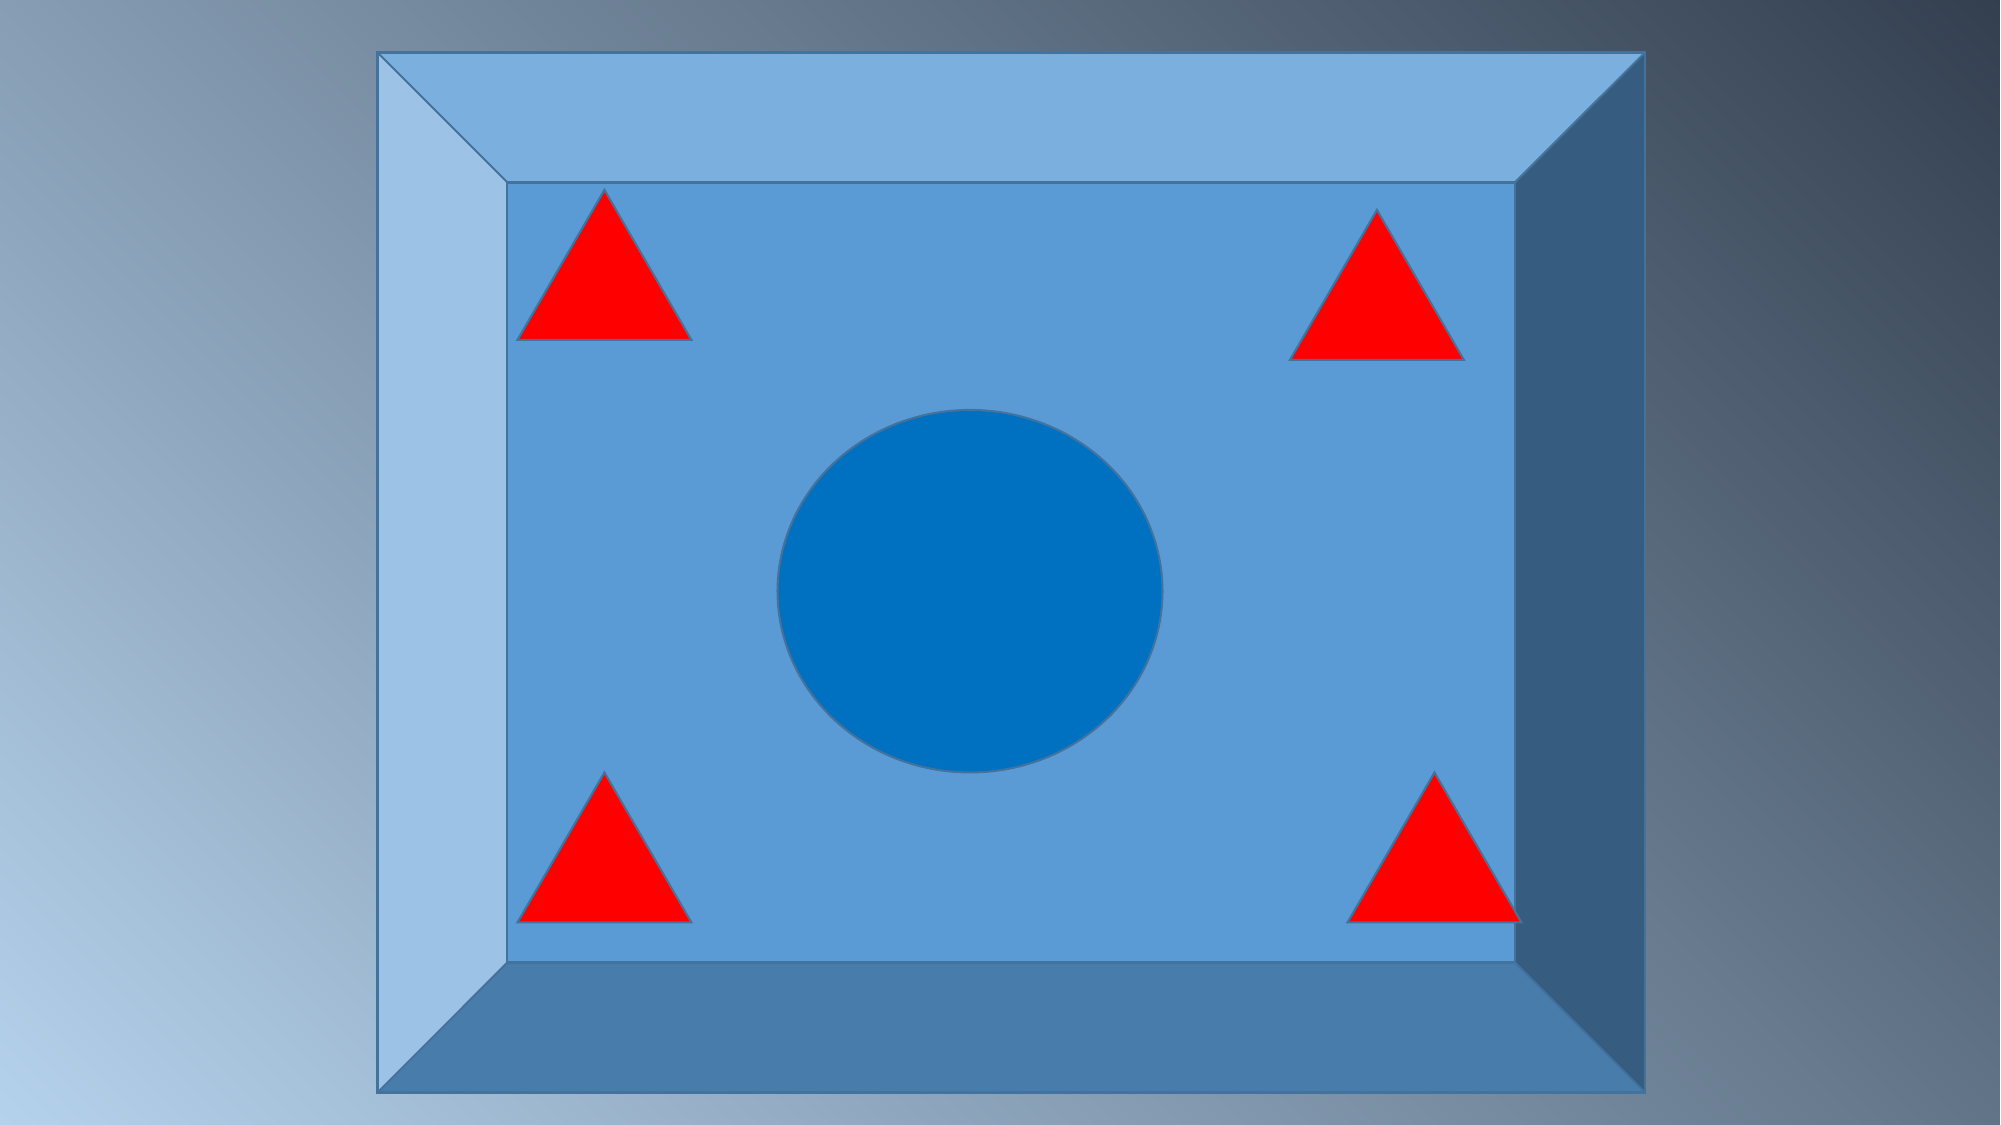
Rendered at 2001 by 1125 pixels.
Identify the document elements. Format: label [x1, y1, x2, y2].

text_box [1345, 770, 1524, 924]
text_box [515, 770, 694, 924]
text_box [376, 51, 1646, 1094]
text_box [515, 187, 694, 341]
text_box [776, 408, 1164, 774]
text_box [1288, 207, 1466, 361]
